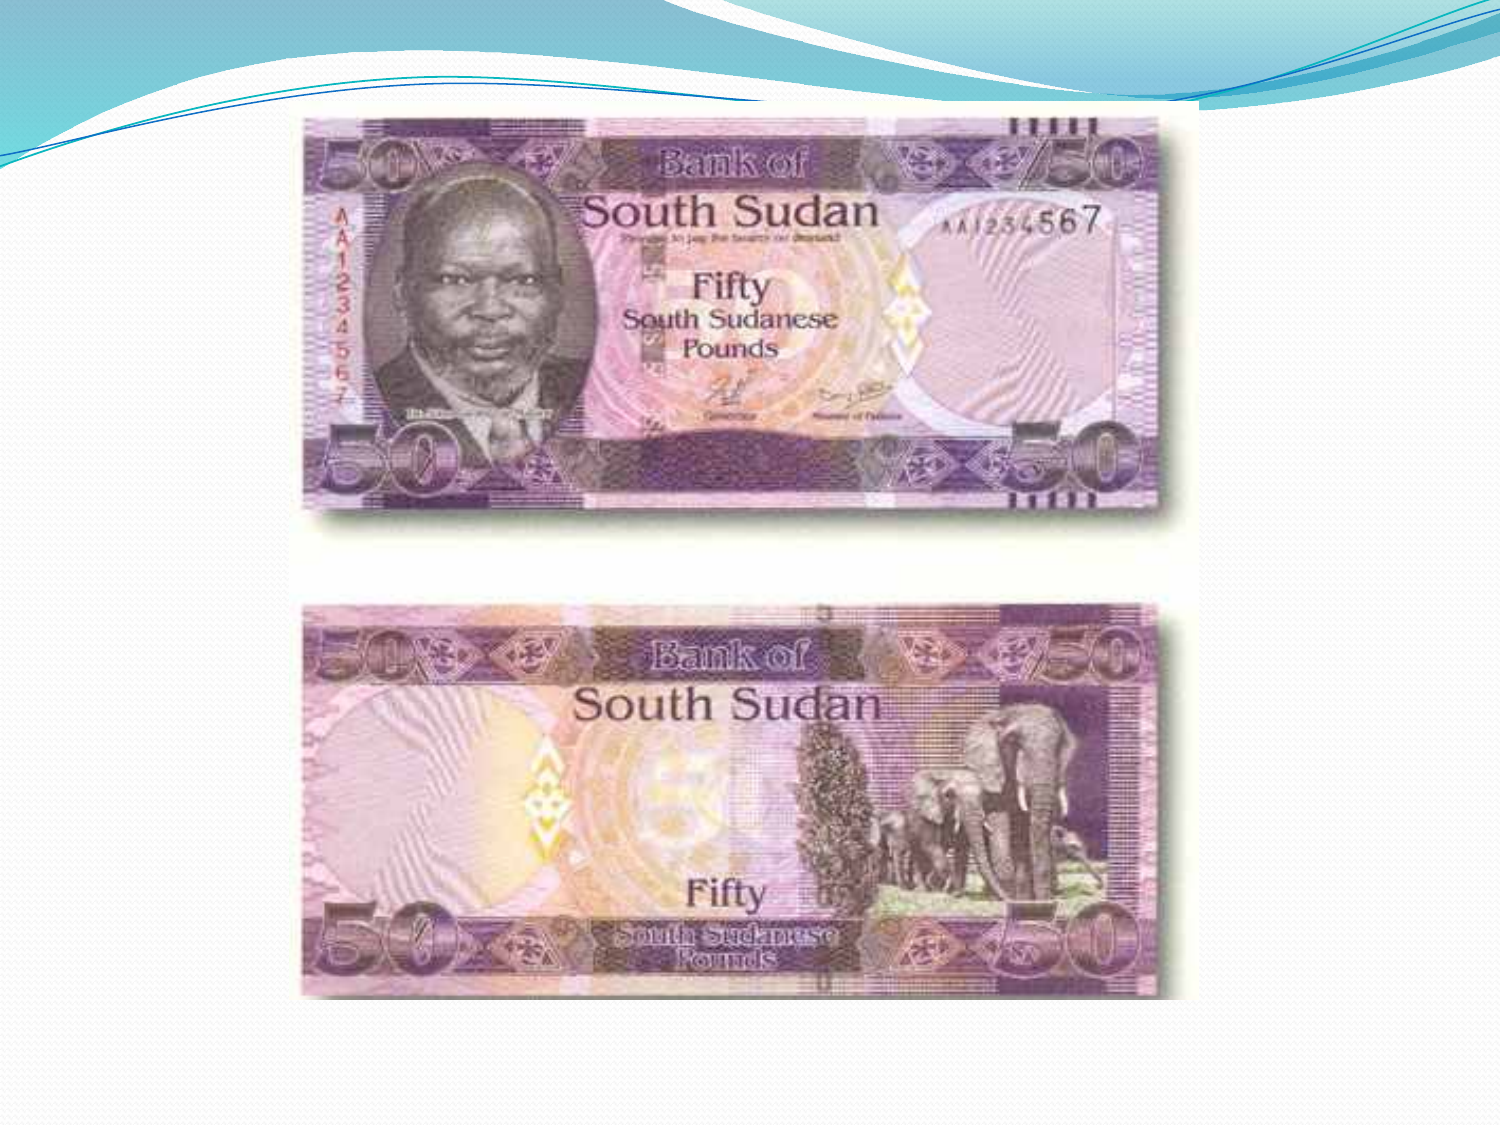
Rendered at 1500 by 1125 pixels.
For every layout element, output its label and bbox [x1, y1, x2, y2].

list [288, 101, 1200, 1000]
